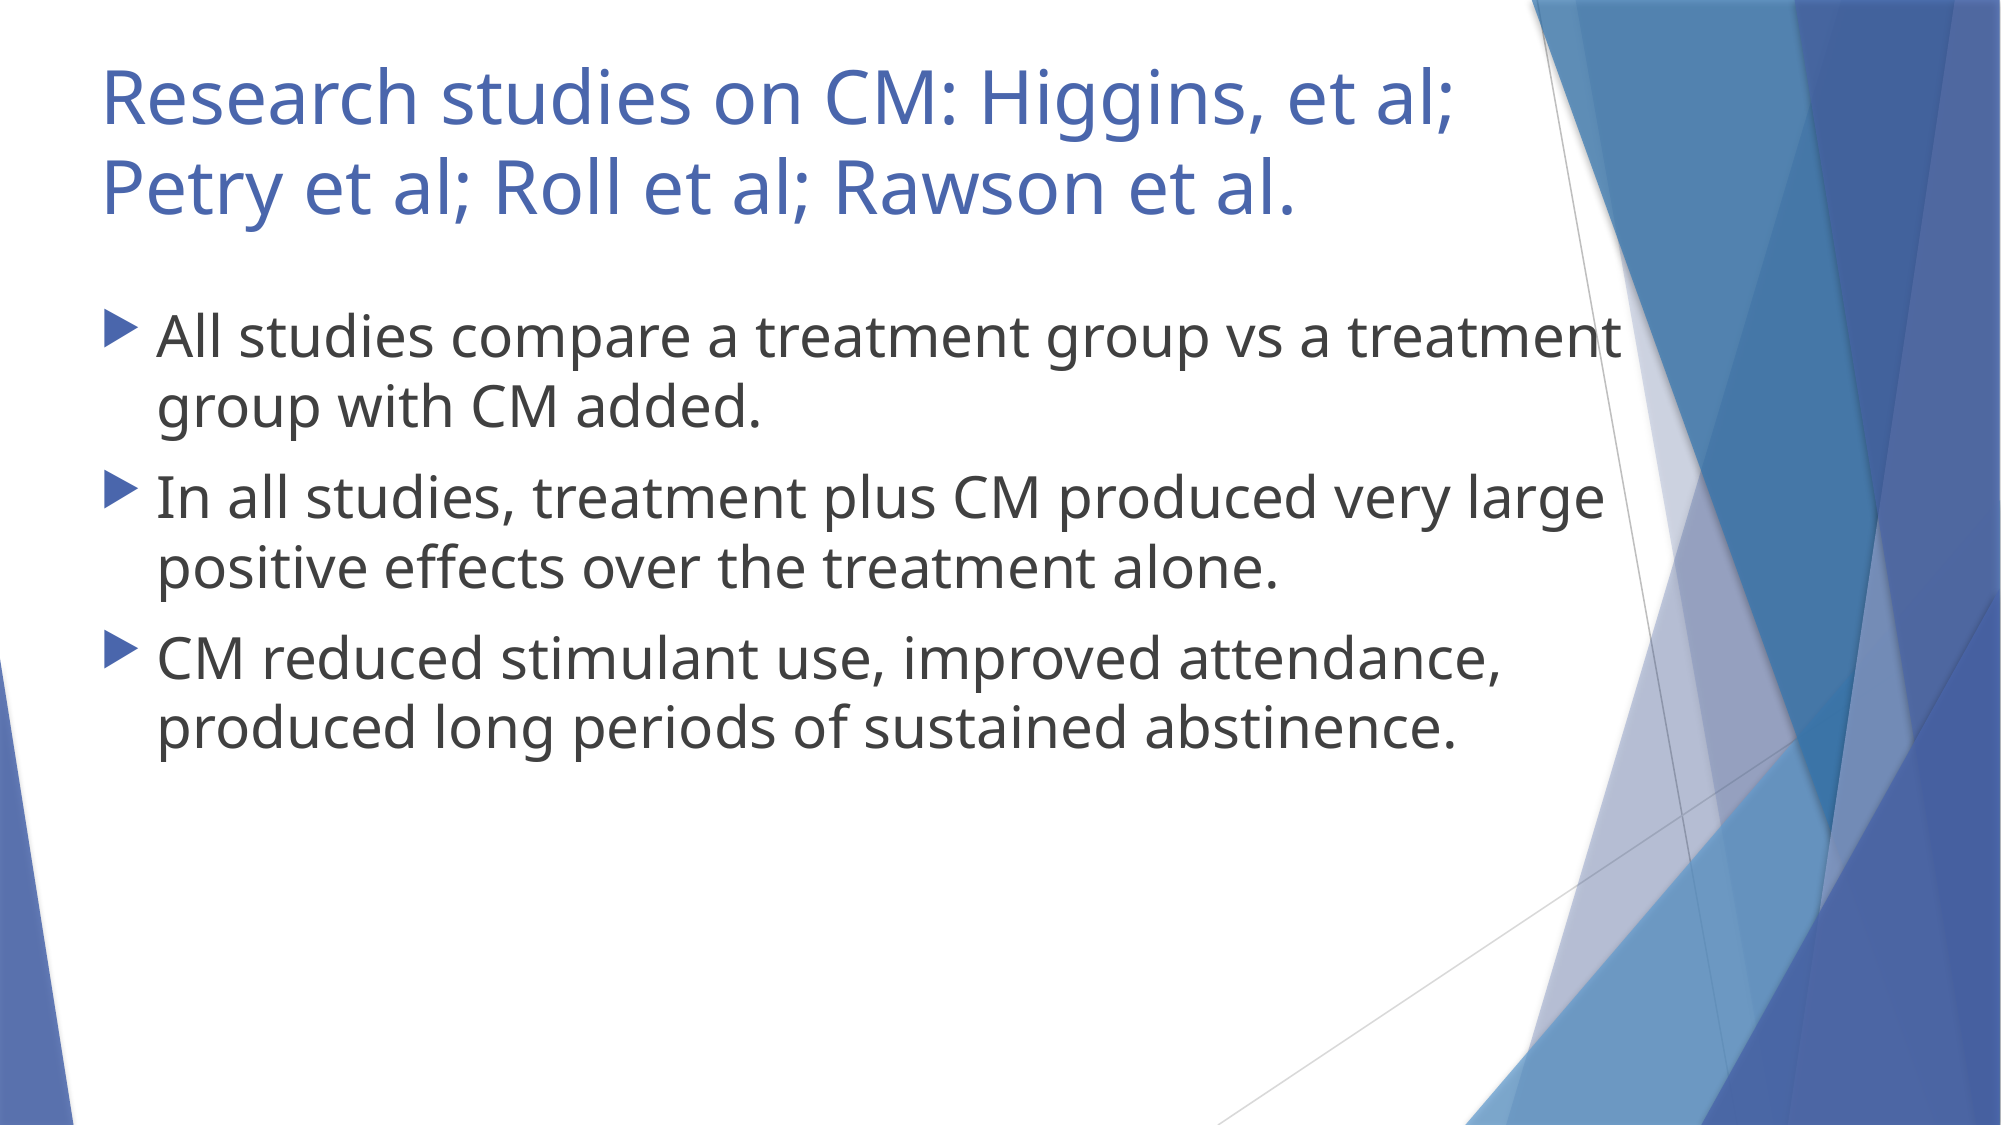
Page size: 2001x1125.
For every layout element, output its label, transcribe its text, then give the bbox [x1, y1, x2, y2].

list All studies compare a treatment group vs a treatment group with CM added. In all studies, treatment plus CM produced very large positive effects over the treatment alone. CM reduced stimulant use, improved attendance, produced long periods of sustained abstinence. [85, 292, 1684, 1072]
title Research studies on CM: Higgins, et al; Petry et al; Roll et al; Rawson et al. [85, 41, 1496, 254]
